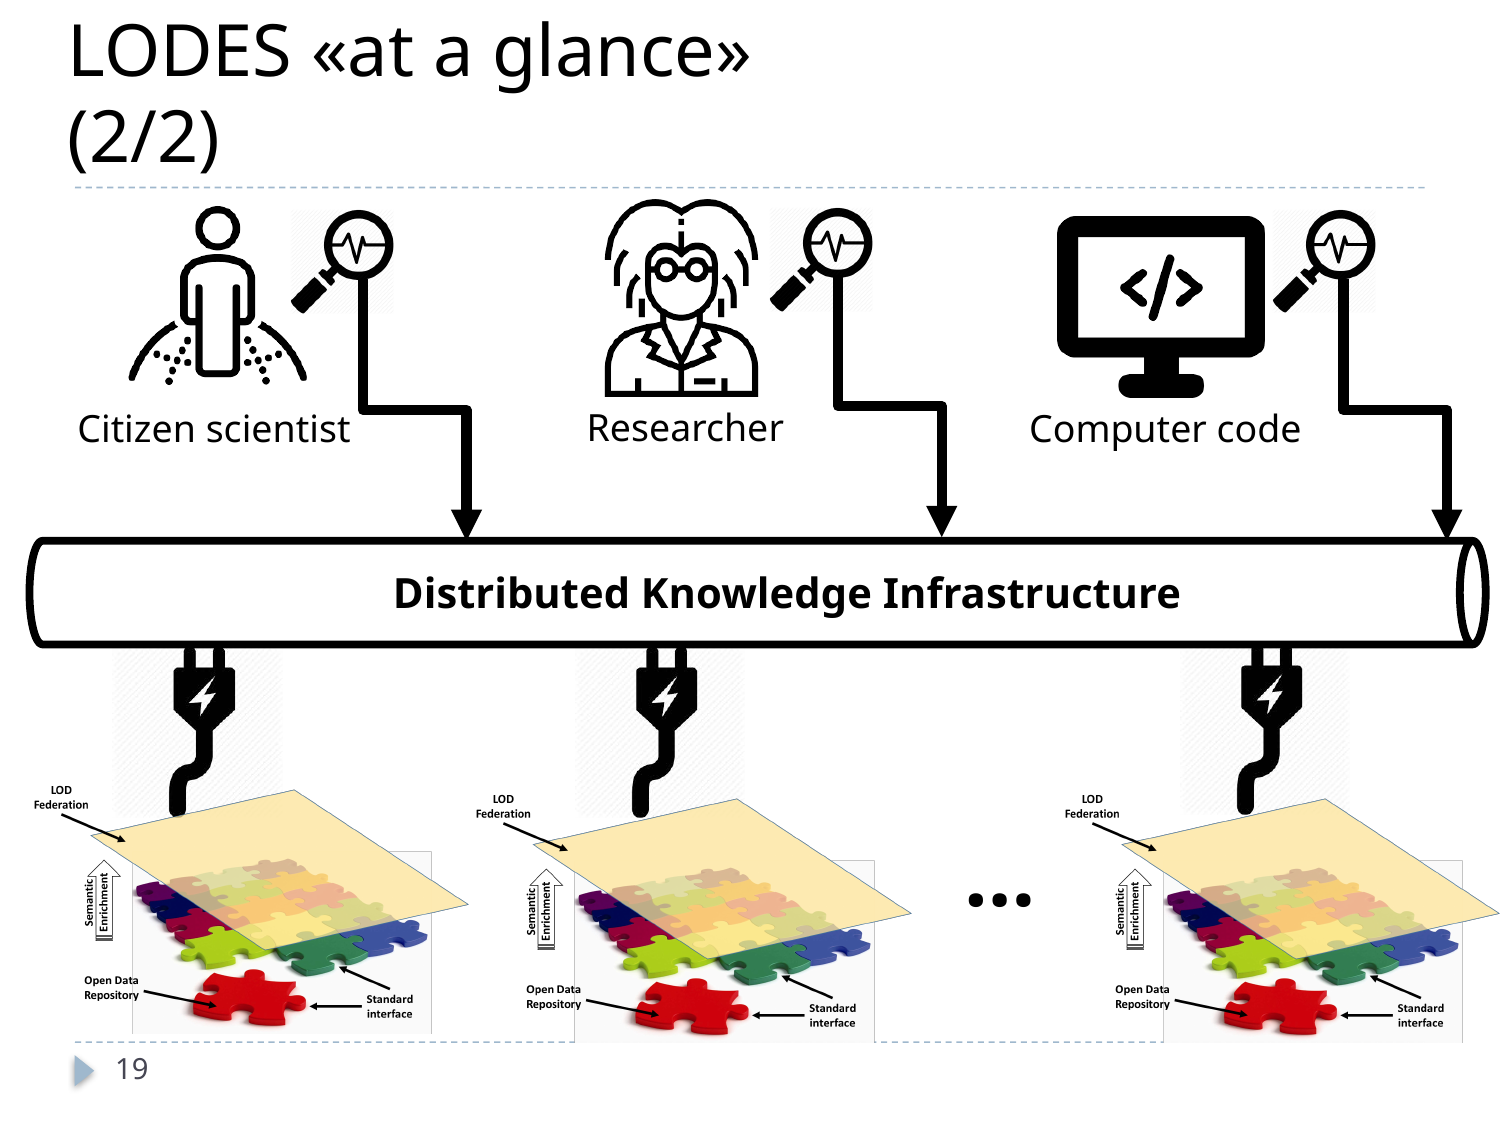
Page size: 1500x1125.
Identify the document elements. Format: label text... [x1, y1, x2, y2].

picture [25, 647, 912, 1043]
title LODES «at a glance» (2/2) [53, 0, 1404, 185]
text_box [583, 198, 873, 462]
text_box … [949, 816, 1050, 931]
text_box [758, 354, 1022, 459]
text_box Distributed Knowledge Infrastructure [378, 559, 1197, 625]
picture [1056, 644, 1500, 1043]
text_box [283, 357, 546, 462]
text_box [76, 197, 394, 458]
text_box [1027, 203, 1377, 458]
text_box [27, 539, 1488, 646]
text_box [1263, 357, 1500, 462]
slide_number 19 [100, 1047, 426, 1103]
